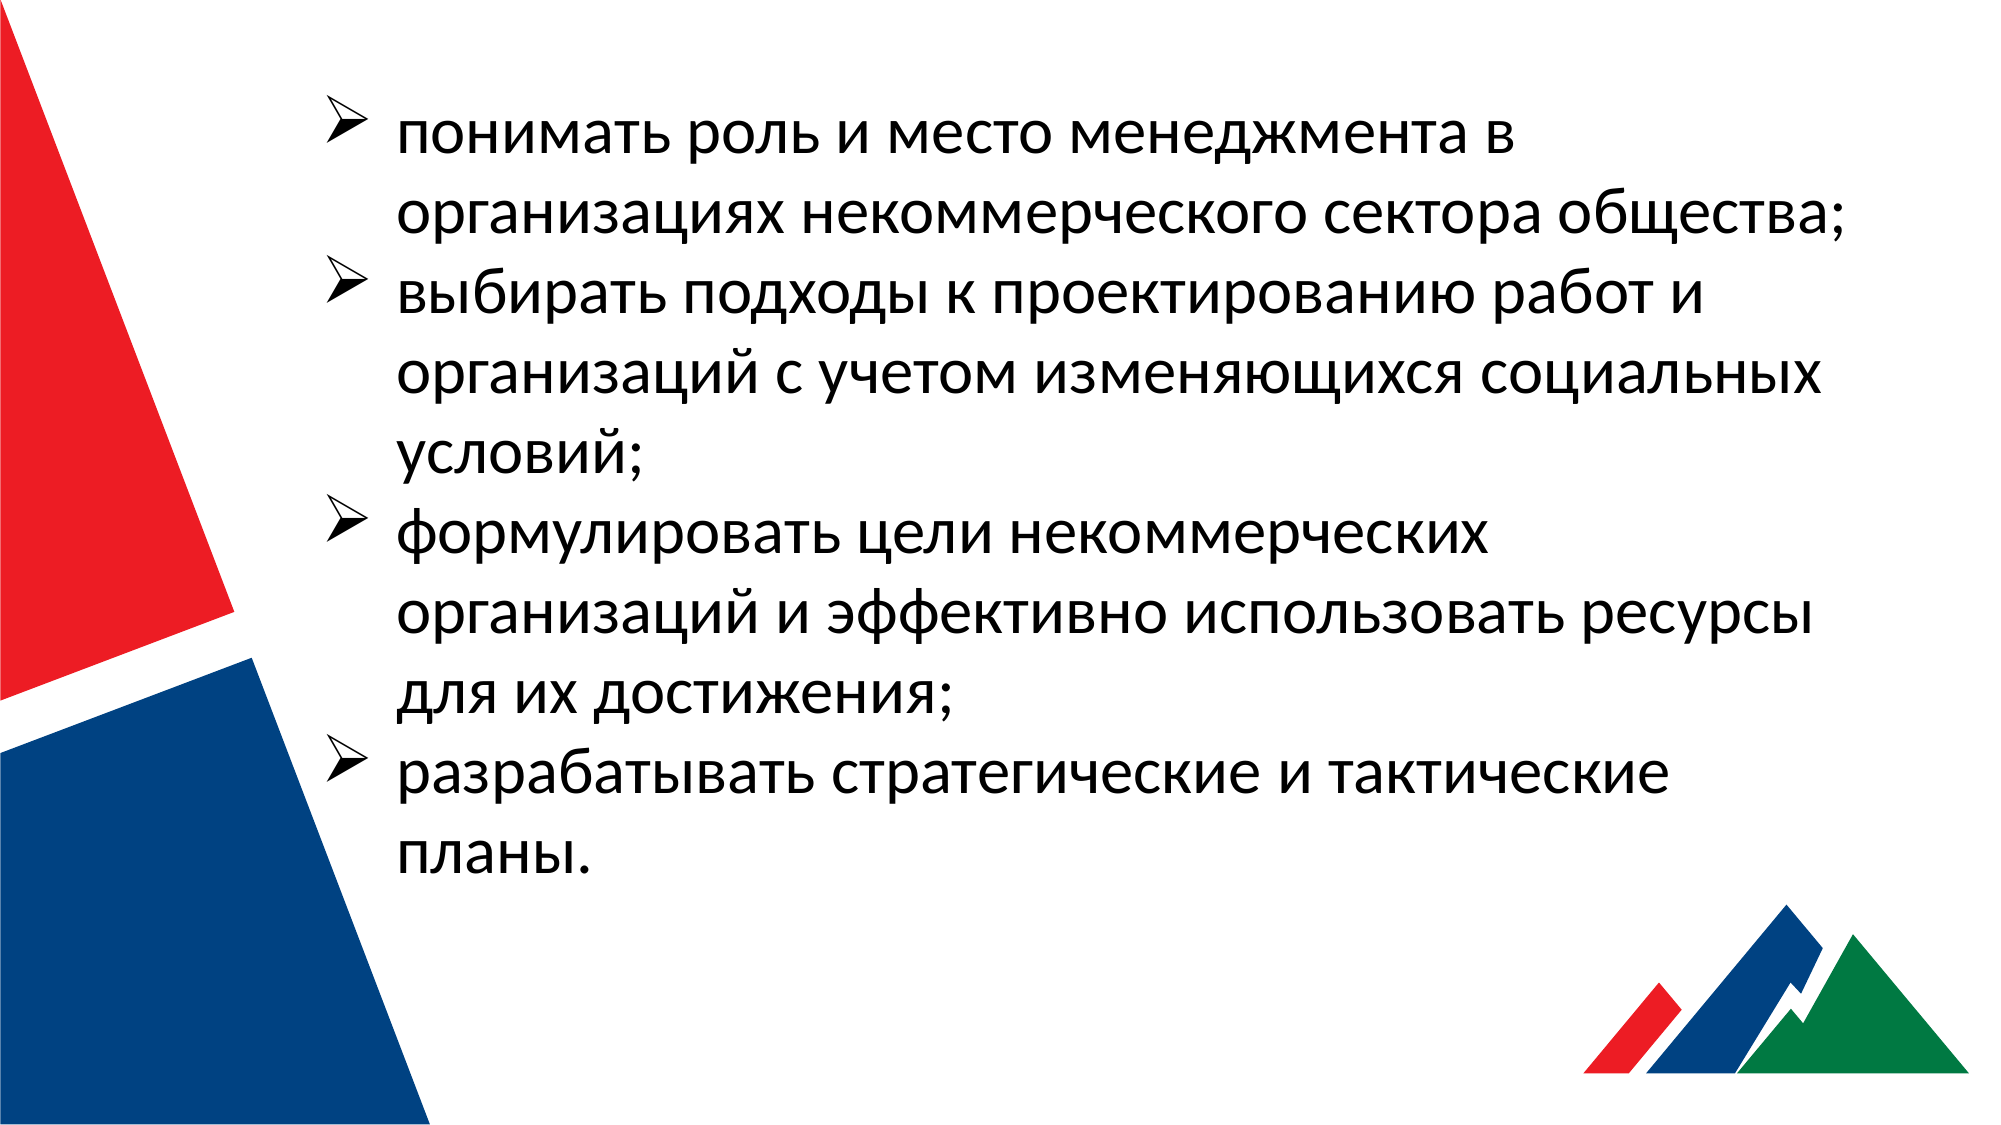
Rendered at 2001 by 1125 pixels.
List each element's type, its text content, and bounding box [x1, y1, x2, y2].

text_box понимать роль и место менеджмента в организациях некоммерческого сектора общества; выбирать подходы к проектированию работ и организаций с учетом изменяющихся социальных условий; формулировать цели некоммерческих организаций и эффективно использовать ресурсы для их достижения; разрабатывать стратегические и тактические планы. [431, 0, 1874, 895]
picture [0, 0, 431, 1125]
picture [1583, 904, 1969, 1074]
